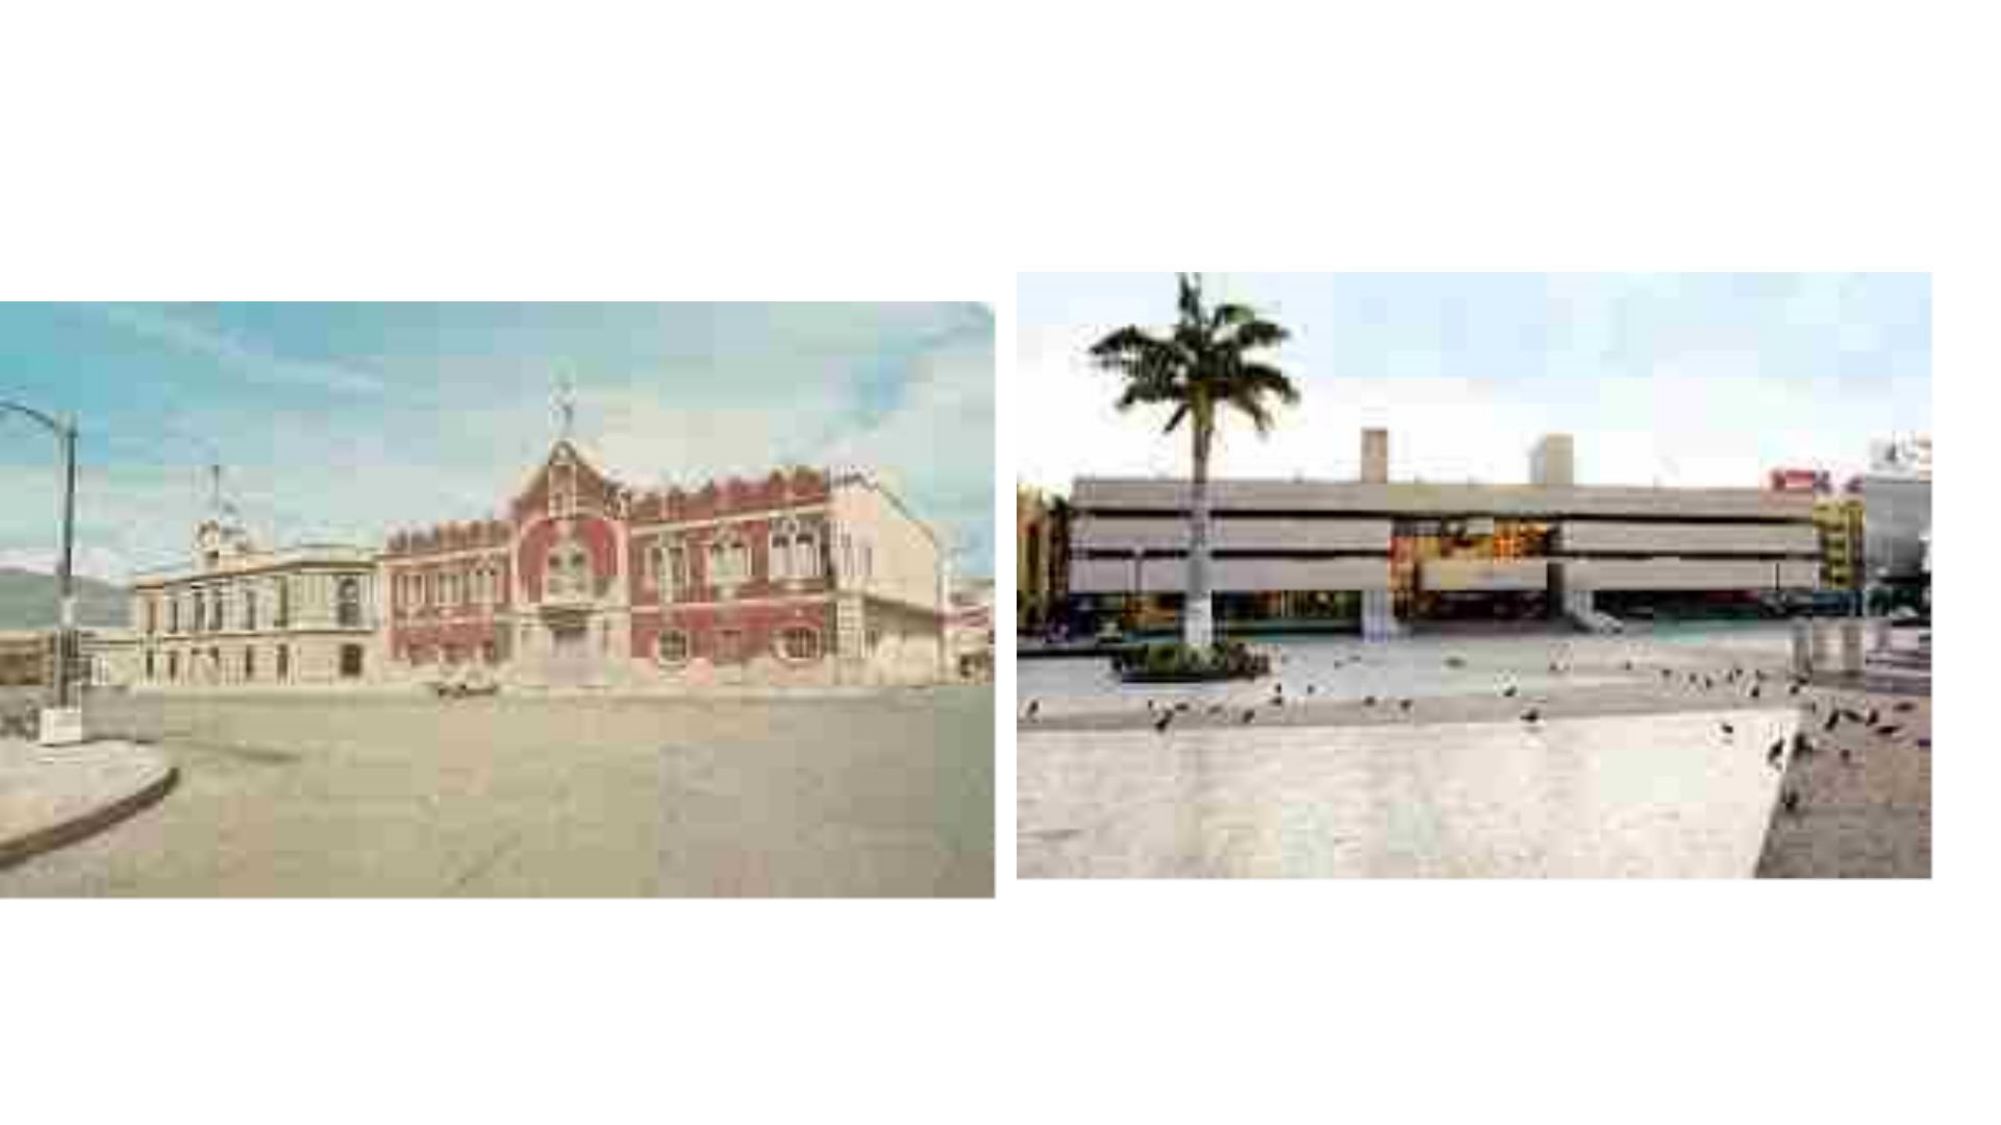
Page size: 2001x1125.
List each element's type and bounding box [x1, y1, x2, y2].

text_box [0, 0, 2000, 1125]
